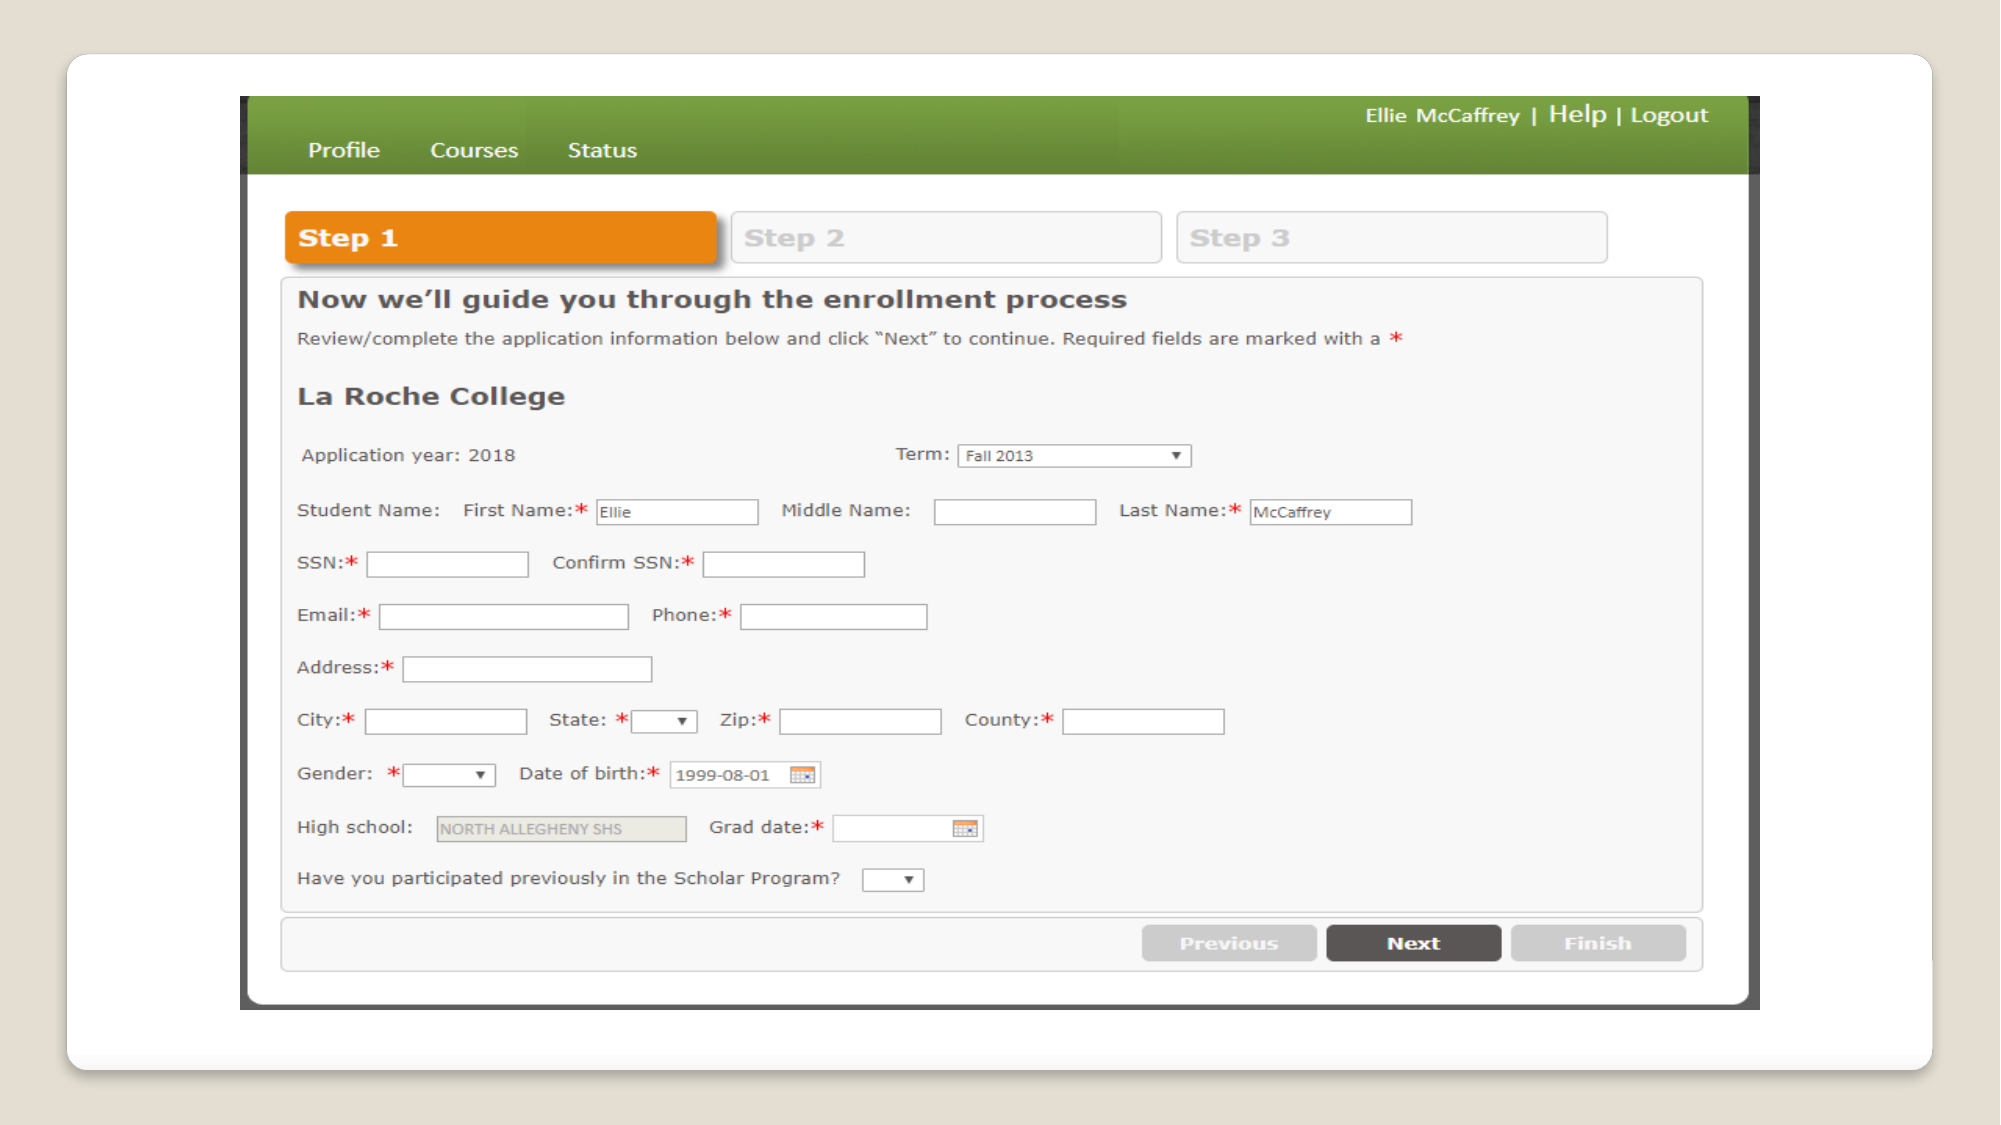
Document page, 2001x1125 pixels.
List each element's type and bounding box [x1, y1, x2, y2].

picture [240, 96, 1760, 1011]
